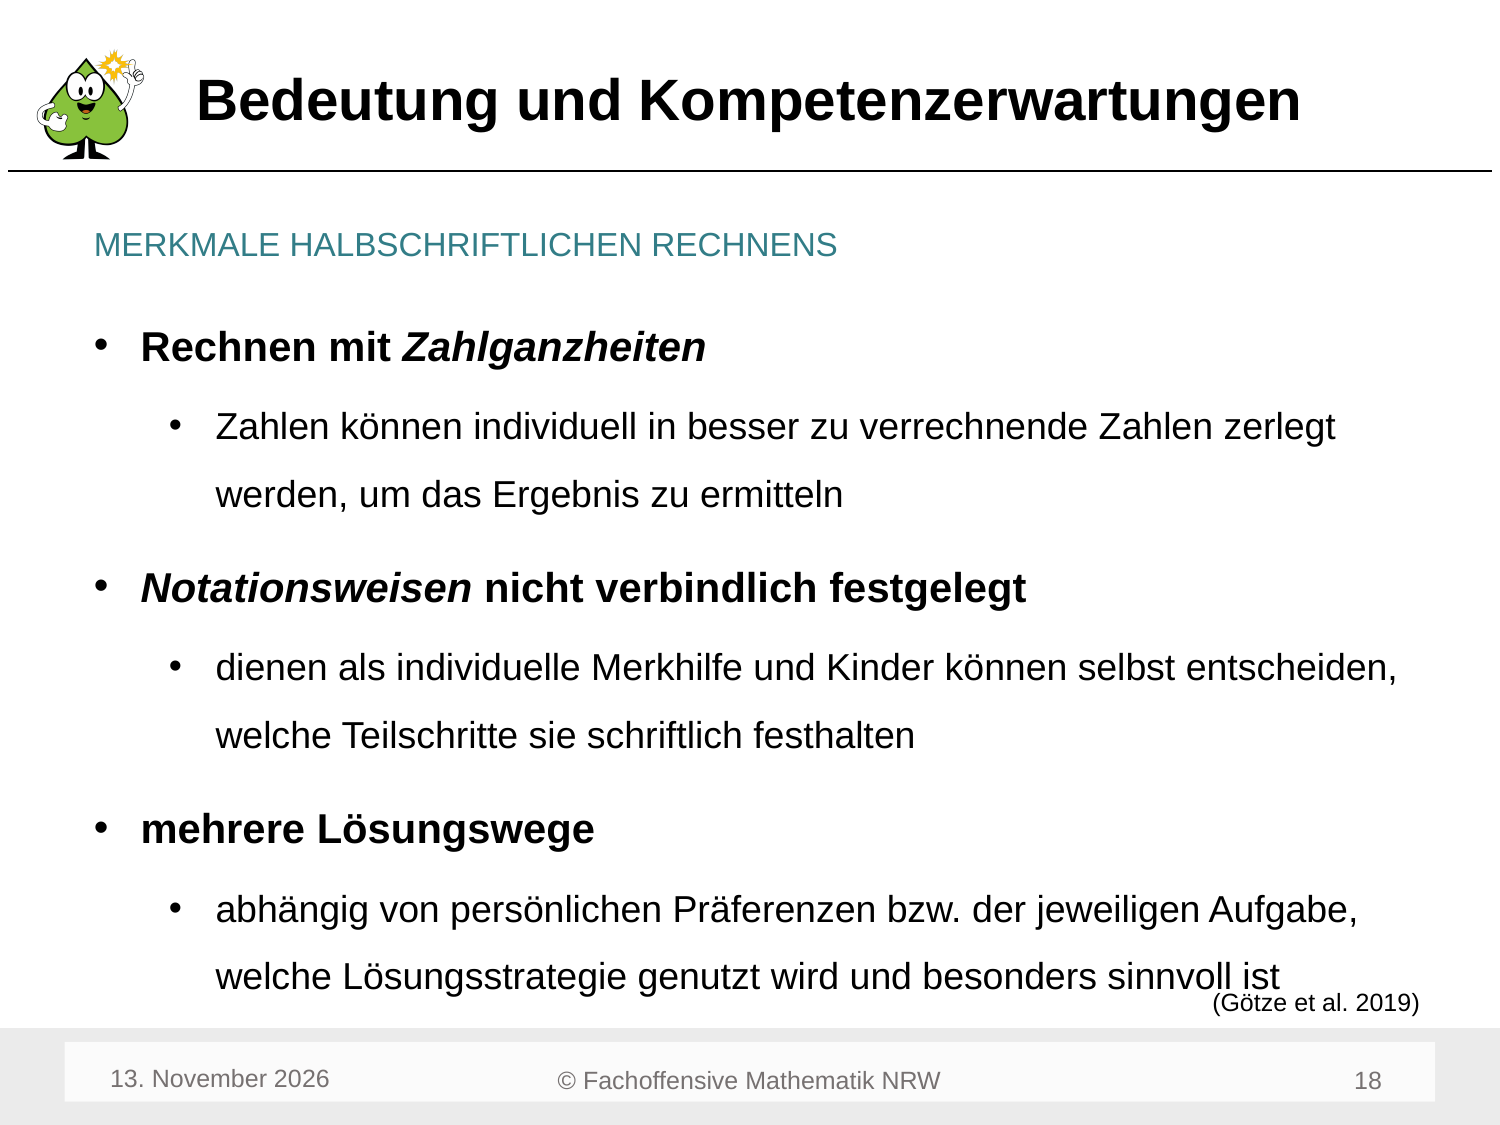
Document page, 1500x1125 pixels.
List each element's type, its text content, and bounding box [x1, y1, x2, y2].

list Rechnen mit Zahlganzheiten Zahlen können individuell in besser zu verrechnende Zahlen zerlegt werden, um das Ergebnis zu ermitteln Notationsweisen nicht verbindlich festgelegt dienen als individuelle Merkhilfe und Kinder können selbst entscheiden, welche Teilschritte sie schriftlich festhalten mehrere Lösungswege abhängig von persönlichen Präferenzen bzw. der jeweiligen Aufgabe, welche Lösungsstrategie genutzt wird und besonders sinnvoll ist [78, 286, 1423, 1012]
picture [19, 42, 161, 163]
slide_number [95, 1039, 433, 1105]
list MERKMALE HALBSCHRIFTLICHEN RECHNENS [78, 195, 1423, 269]
text_box (Götze et al. 2019) [986, 978, 1435, 1024]
title Bedeutung und Kompetenzerwartungen [179, 62, 1330, 162]
slide_number 18 [1059, 1042, 1397, 1102]
